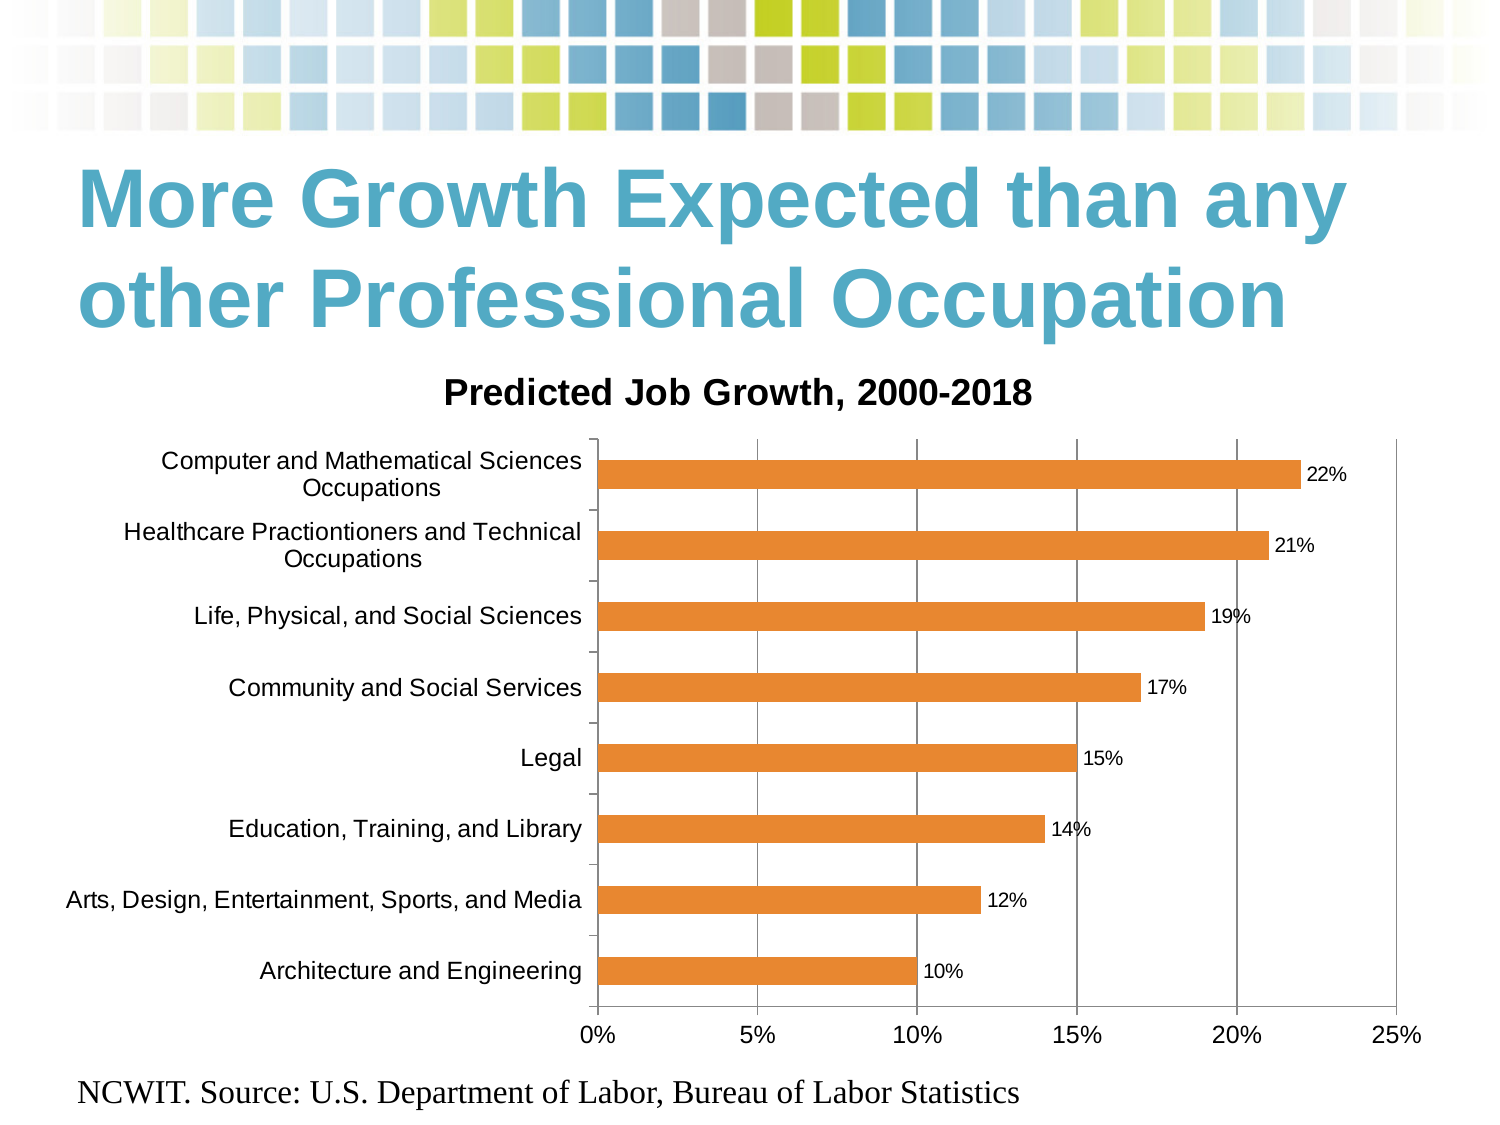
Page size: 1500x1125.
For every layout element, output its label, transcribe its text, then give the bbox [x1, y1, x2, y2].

picture [0, 0, 1500, 140]
chart [37, 337, 1451, 1063]
text_box NCWIT. Source: U.S. Department of Labor, Bureau of Labor Statistics [62, 1072, 1113, 1118]
title More Growth Expected than any other Professional Occupation [62, 125, 1425, 335]
